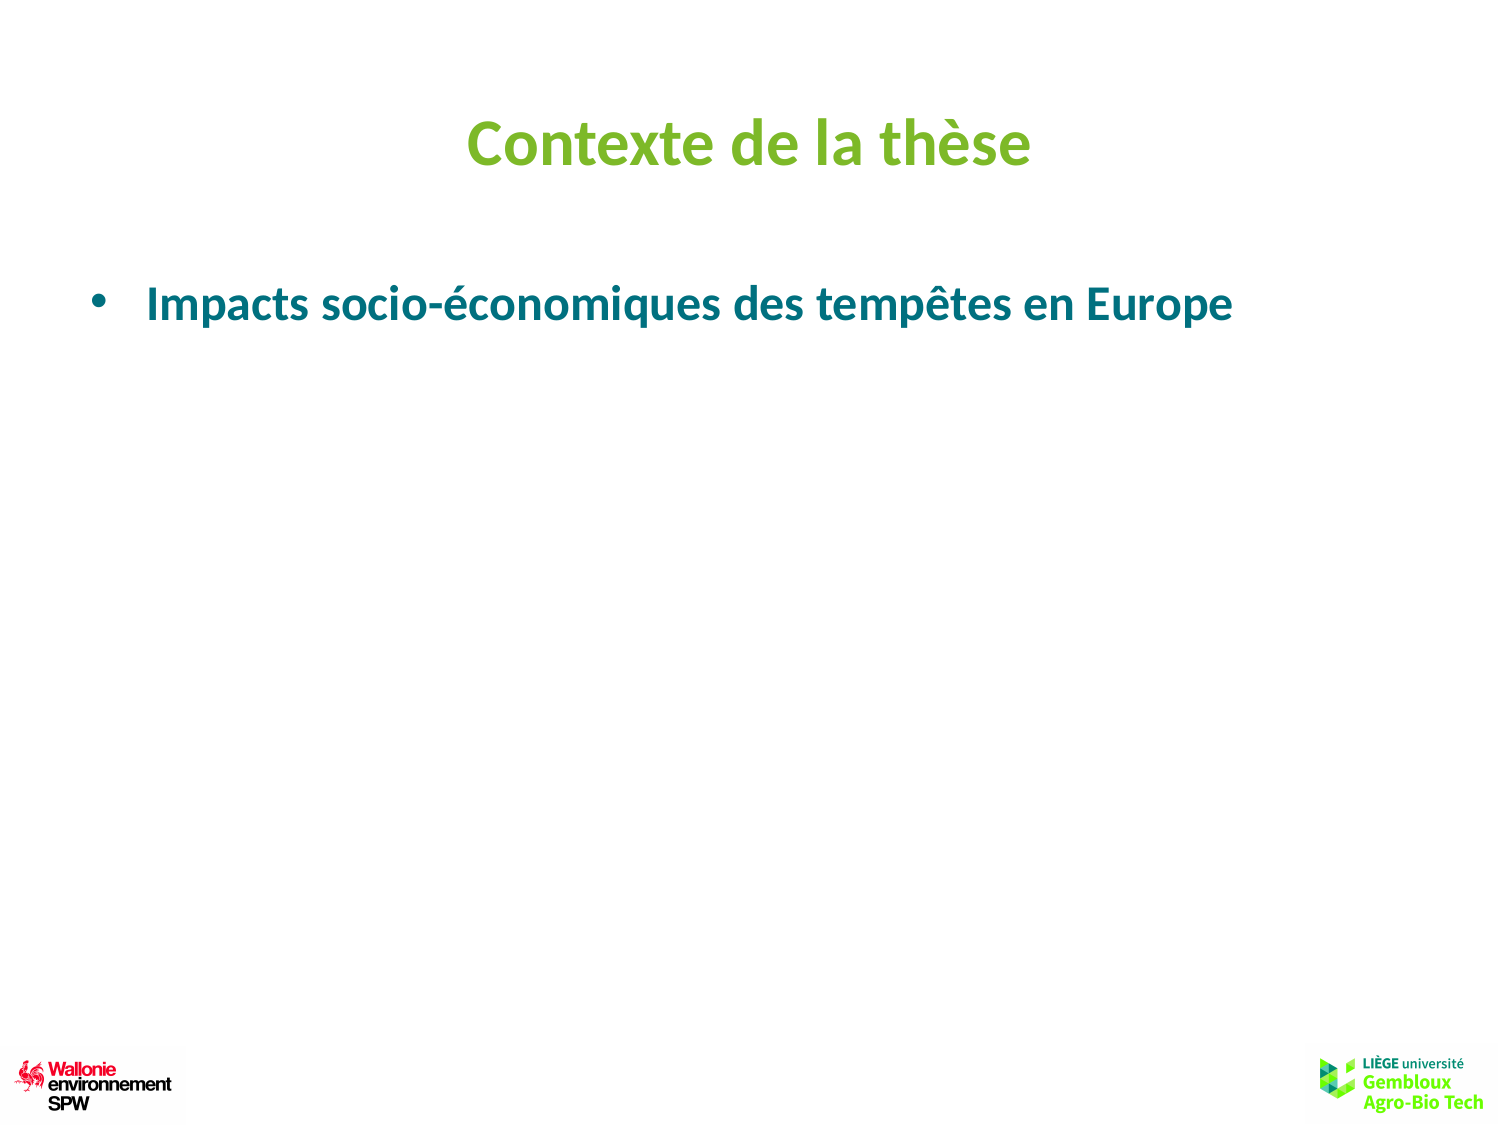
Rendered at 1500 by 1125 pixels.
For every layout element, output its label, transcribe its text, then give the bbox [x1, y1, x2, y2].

list Impacts socio-économiques des tempêtes en Europe [75, 262, 1425, 1005]
picture [0, 1046, 186, 1125]
picture [1305, 1043, 1498, 1124]
title Contexte de la thèse [75, 45, 1425, 233]
